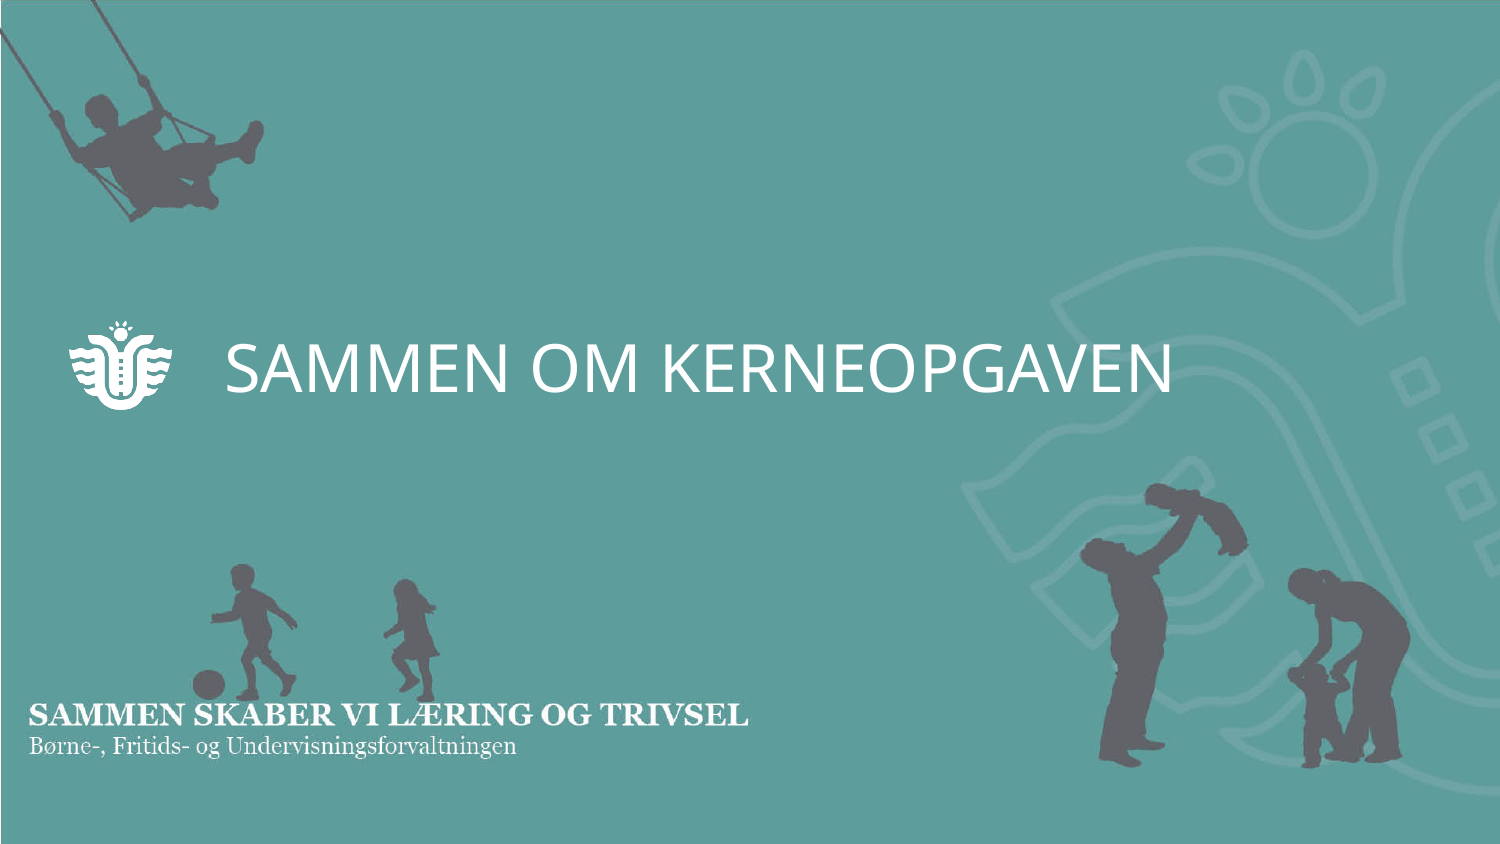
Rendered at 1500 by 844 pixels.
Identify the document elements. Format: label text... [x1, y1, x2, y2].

picture [0, 0, 1500, 844]
title SAMMEN OM KERNEOPGAVEN [209, 309, 1273, 422]
